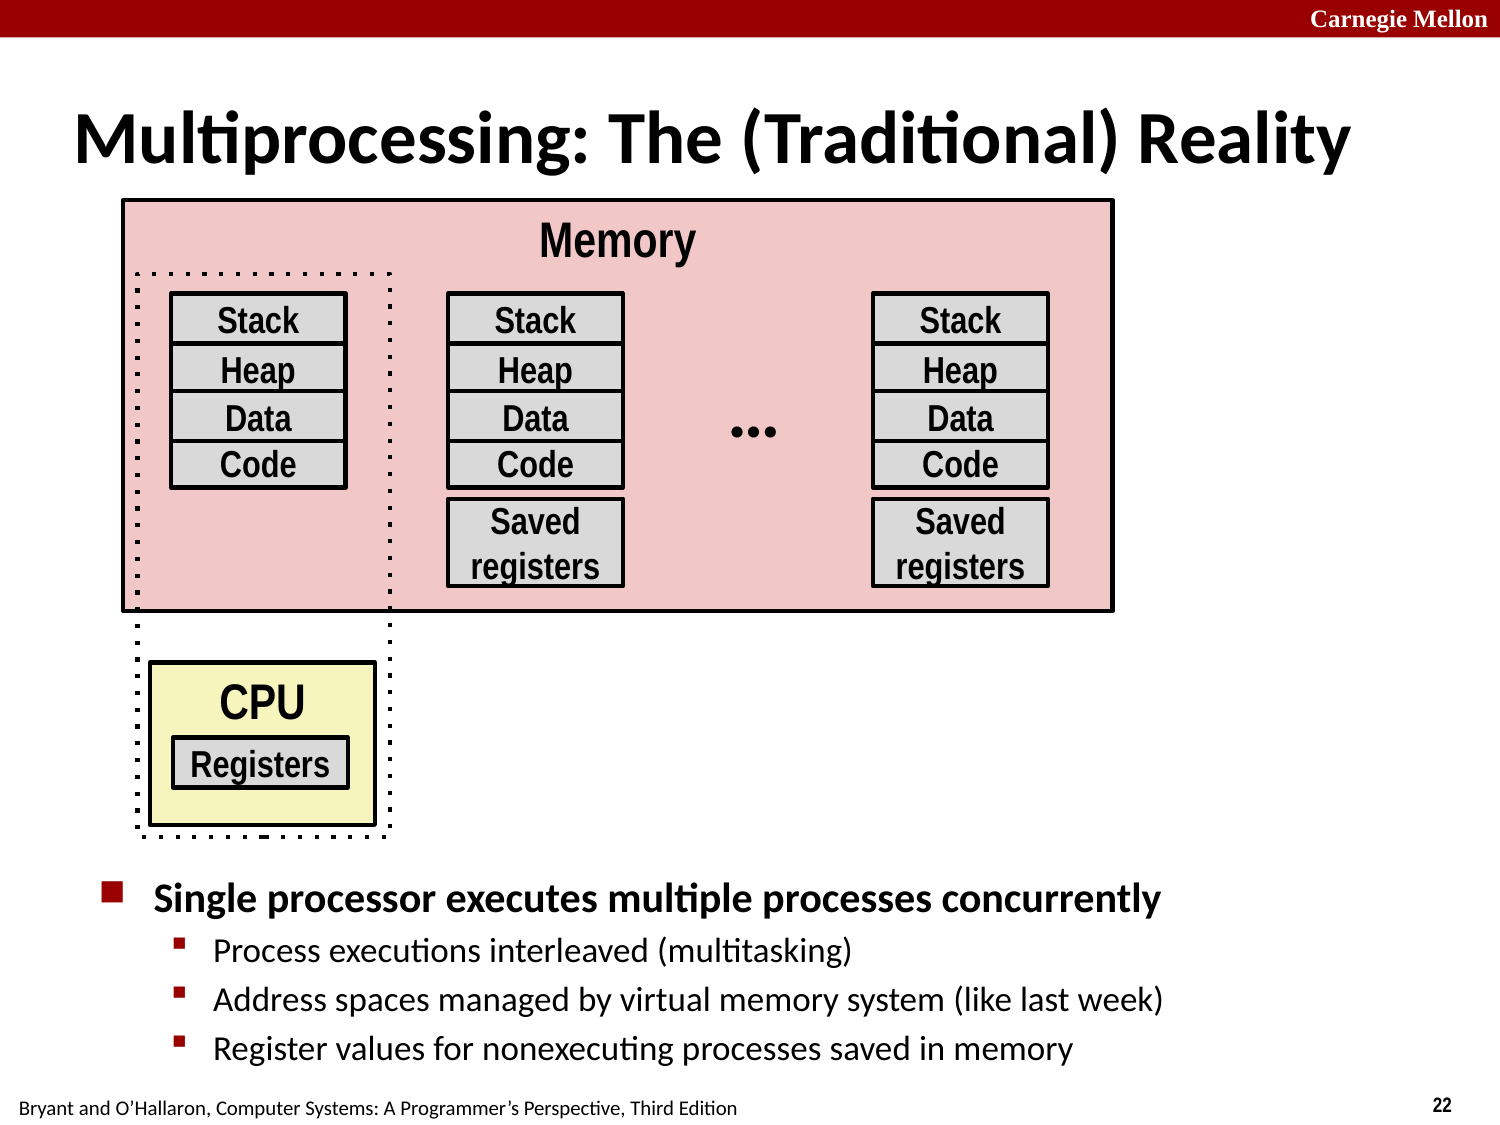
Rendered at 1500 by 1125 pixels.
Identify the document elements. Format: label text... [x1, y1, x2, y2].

text_box Heap [872, 343, 1048, 390]
text_box Stack [447, 293, 623, 343]
text_box Memory [123, 199, 1113, 612]
text_box Data [872, 390, 1048, 441]
text_box Saved registers [447, 498, 623, 587]
title Multiprocessing: The (Traditional) Reality [58, 71, 1451, 197]
text_box Code [447, 441, 623, 488]
text_box … [712, 355, 796, 460]
text_box Heap [447, 343, 623, 390]
text_box Saved registers [872, 498, 1048, 587]
list Single processor executes multiple processes concurrently Process executions interleaved (multitasking) Address spaces managed by virtual memory system (like last week) Register values for nonexecuting processes saved in memory [87, 862, 1488, 1076]
text_box [137, 273, 390, 838]
text_box Code [872, 441, 1048, 488]
text_box Data [447, 390, 623, 441]
text_box Stack [872, 293, 1048, 343]
